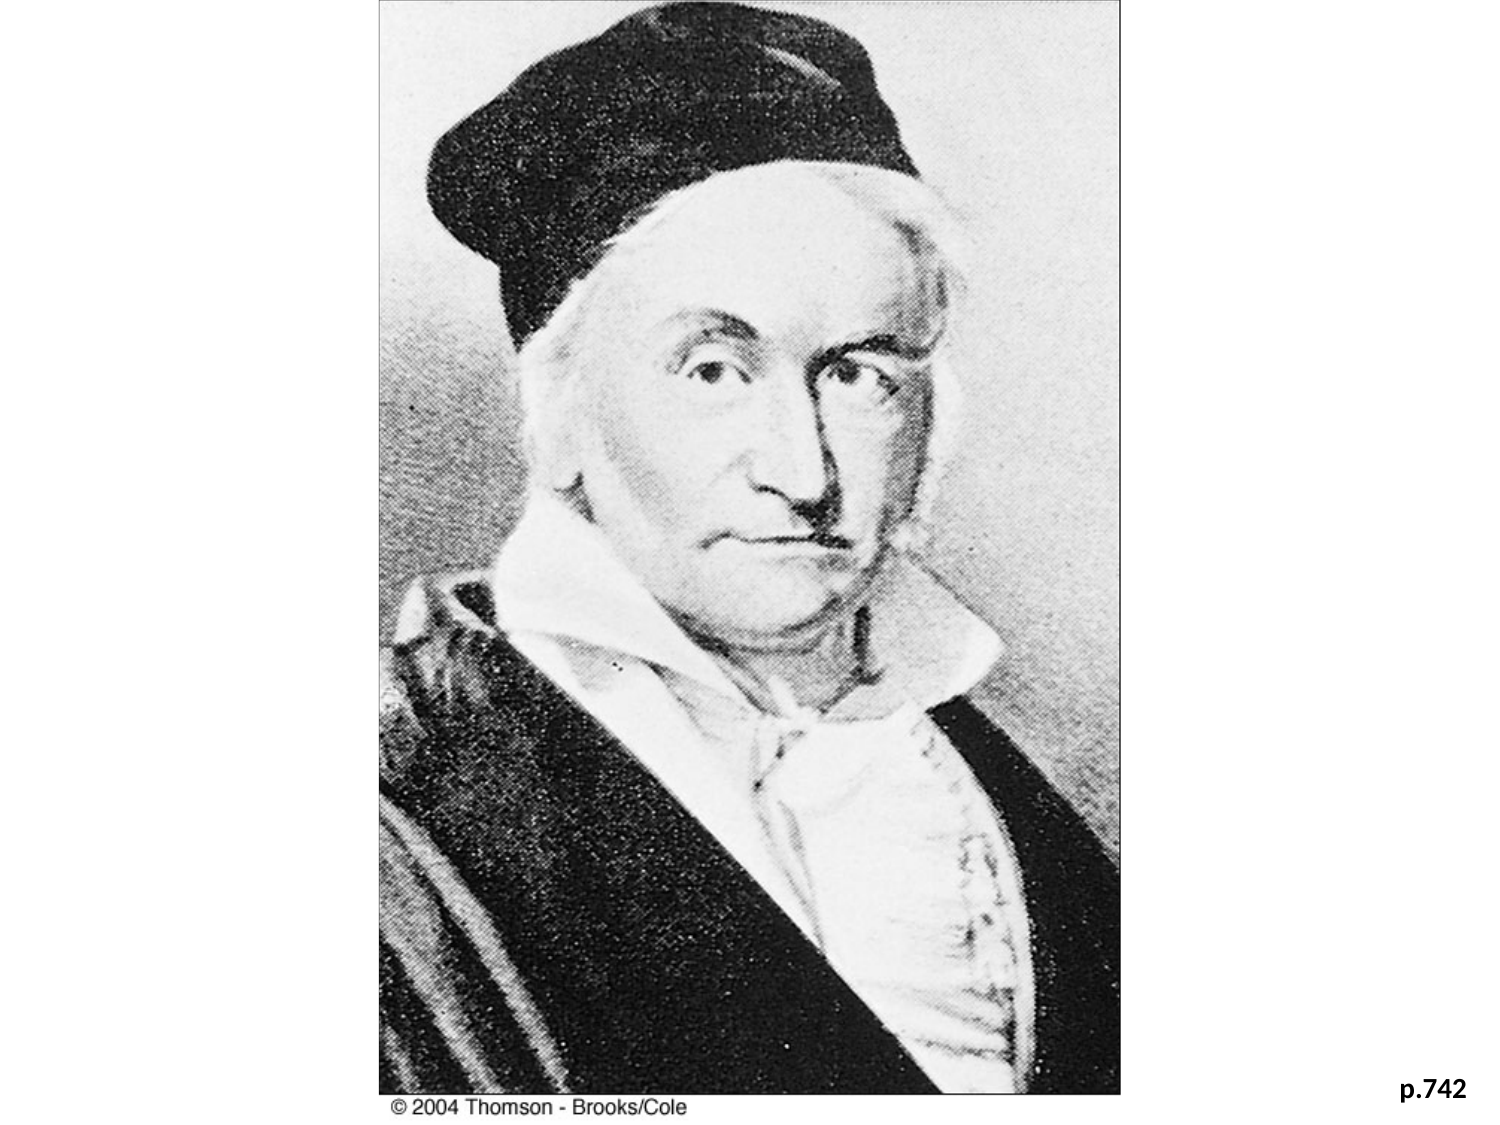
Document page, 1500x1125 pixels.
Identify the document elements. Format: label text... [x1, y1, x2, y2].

text_box p.742 [1384, 1062, 1483, 1113]
text_box [378, 0, 1121, 1125]
